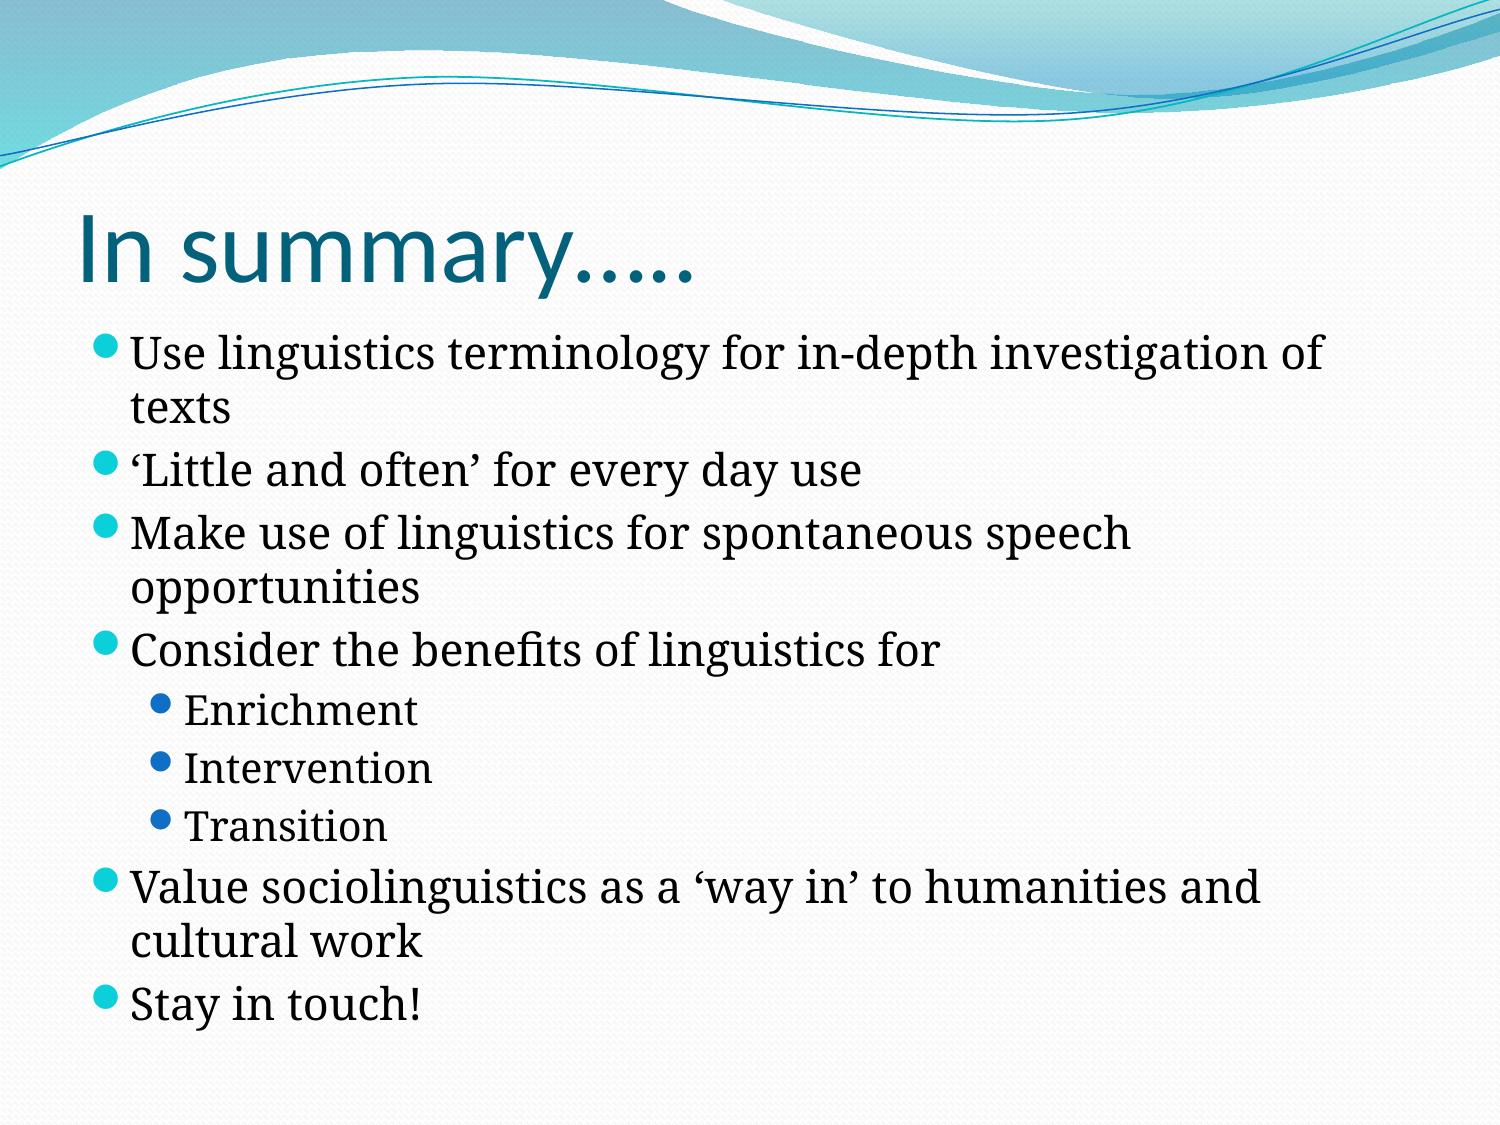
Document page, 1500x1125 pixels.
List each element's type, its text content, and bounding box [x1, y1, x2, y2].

title In summary….. [75, 115, 1425, 303]
list Use linguistics terminology for in-depth investigation of texts ‘Little and often’ for every day use Make use of linguistics for spontaneous speech opportunities Consider the benefits of linguistics for Enrichment Intervention Transition Value sociolinguistics as a ‘way in’ to humanities and cultural work Stay in touch! [75, 317, 1425, 1038]
